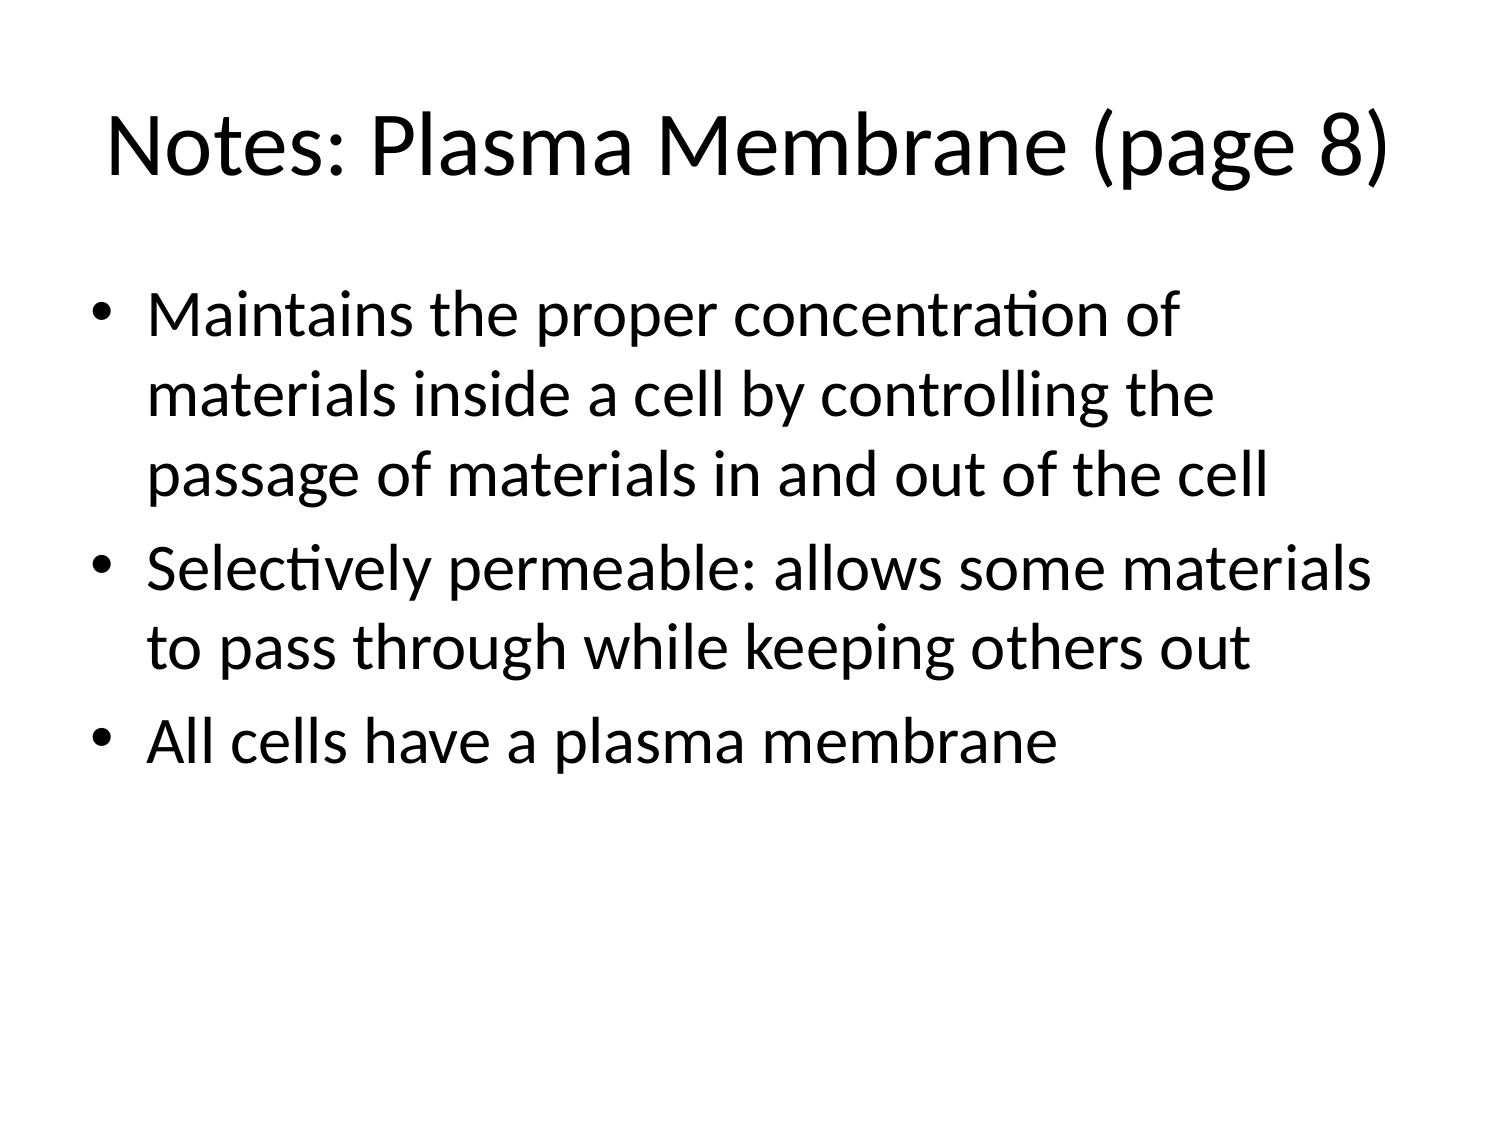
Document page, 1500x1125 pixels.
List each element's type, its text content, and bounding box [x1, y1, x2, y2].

list Maintains the proper concentration of materials inside a cell by controlling the passage of materials in and out of the cell Selectively permeable: allows some materials to pass through while keeping others out All cells have a plasma membrane [75, 262, 1425, 1005]
title Notes: Plasma Membrane (page 8) [75, 45, 1425, 233]
